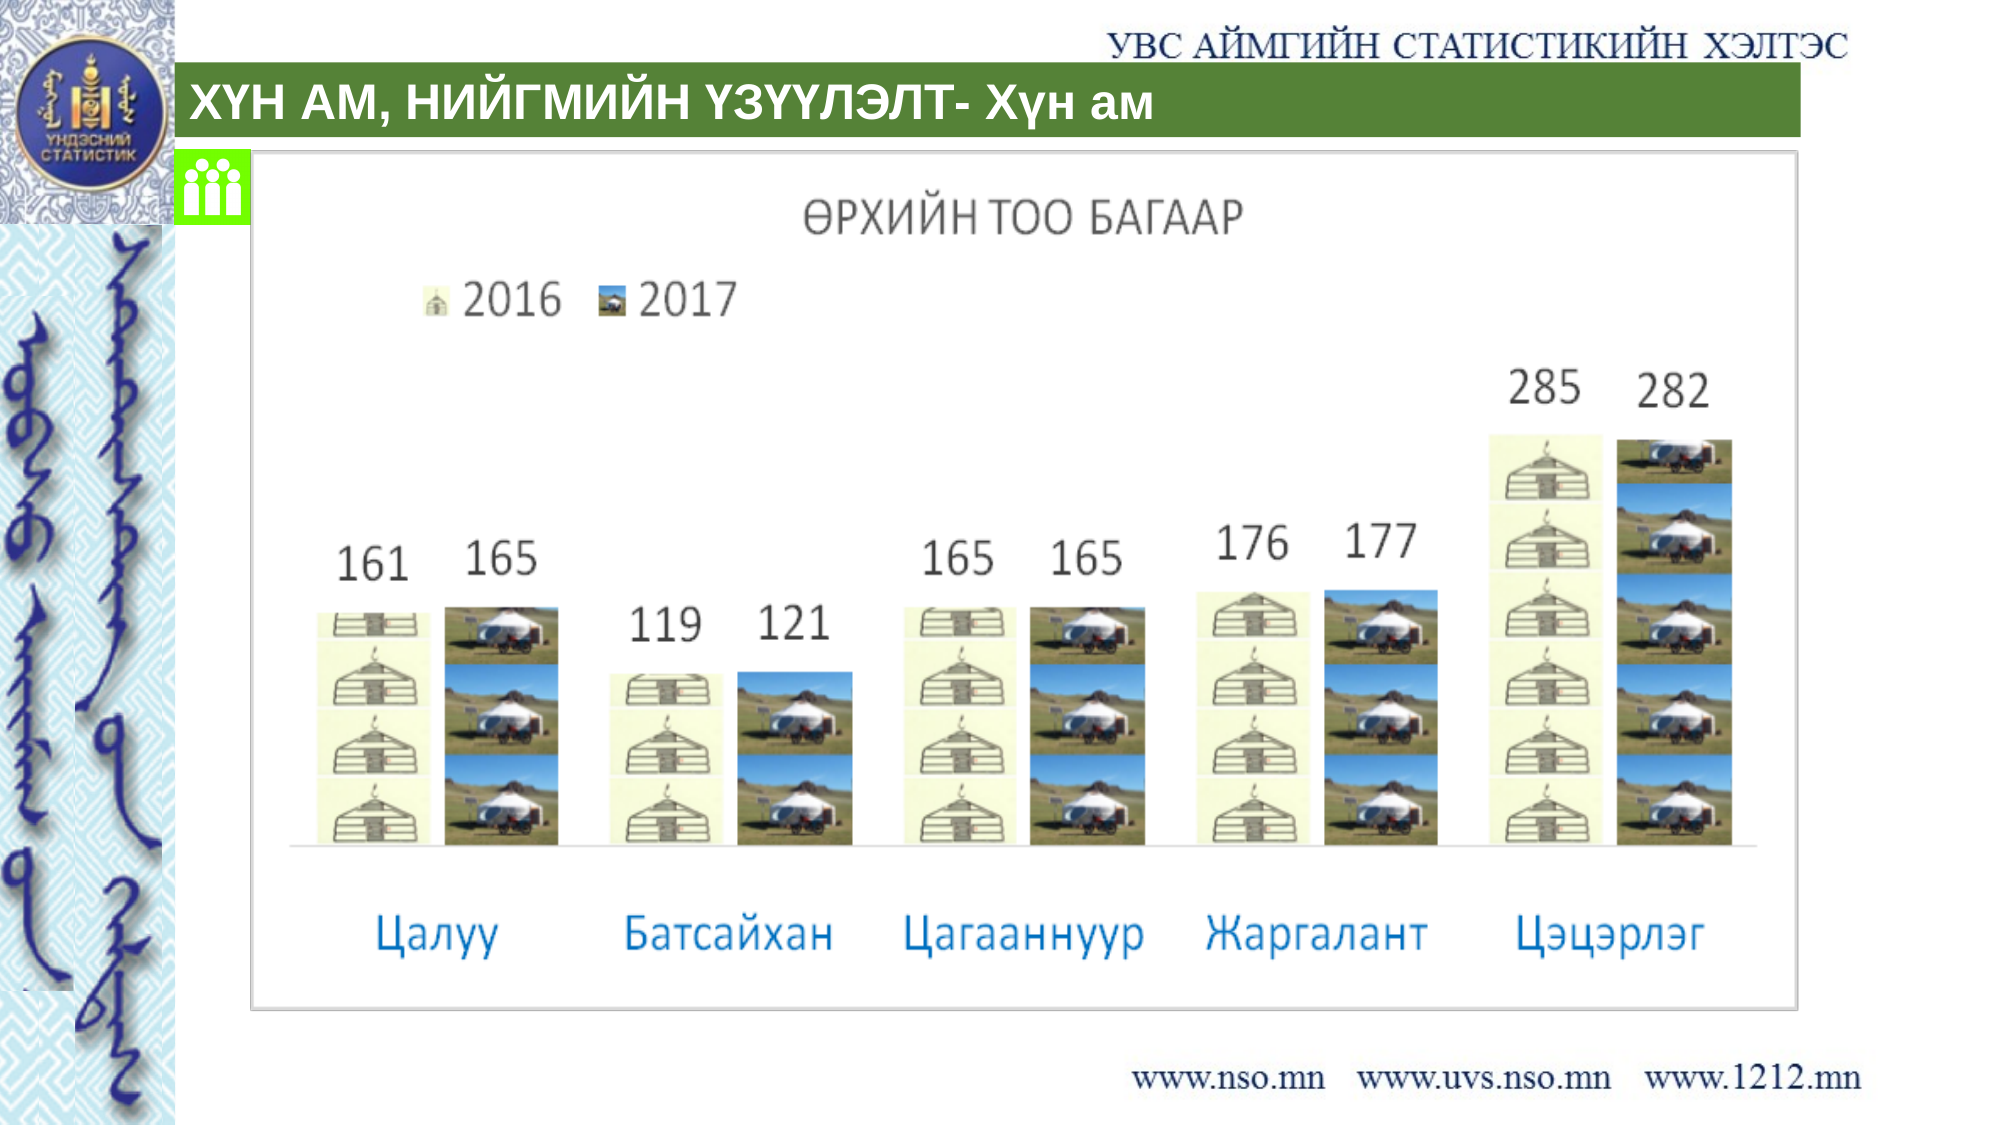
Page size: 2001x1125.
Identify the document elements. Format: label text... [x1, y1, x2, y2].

picture [0, 0, 2001, 1125]
text_box ХҮН АМ, НИЙГМИЙН ҮЗҮҮЛЭЛТ- Хүн ам [174, 62, 1801, 138]
